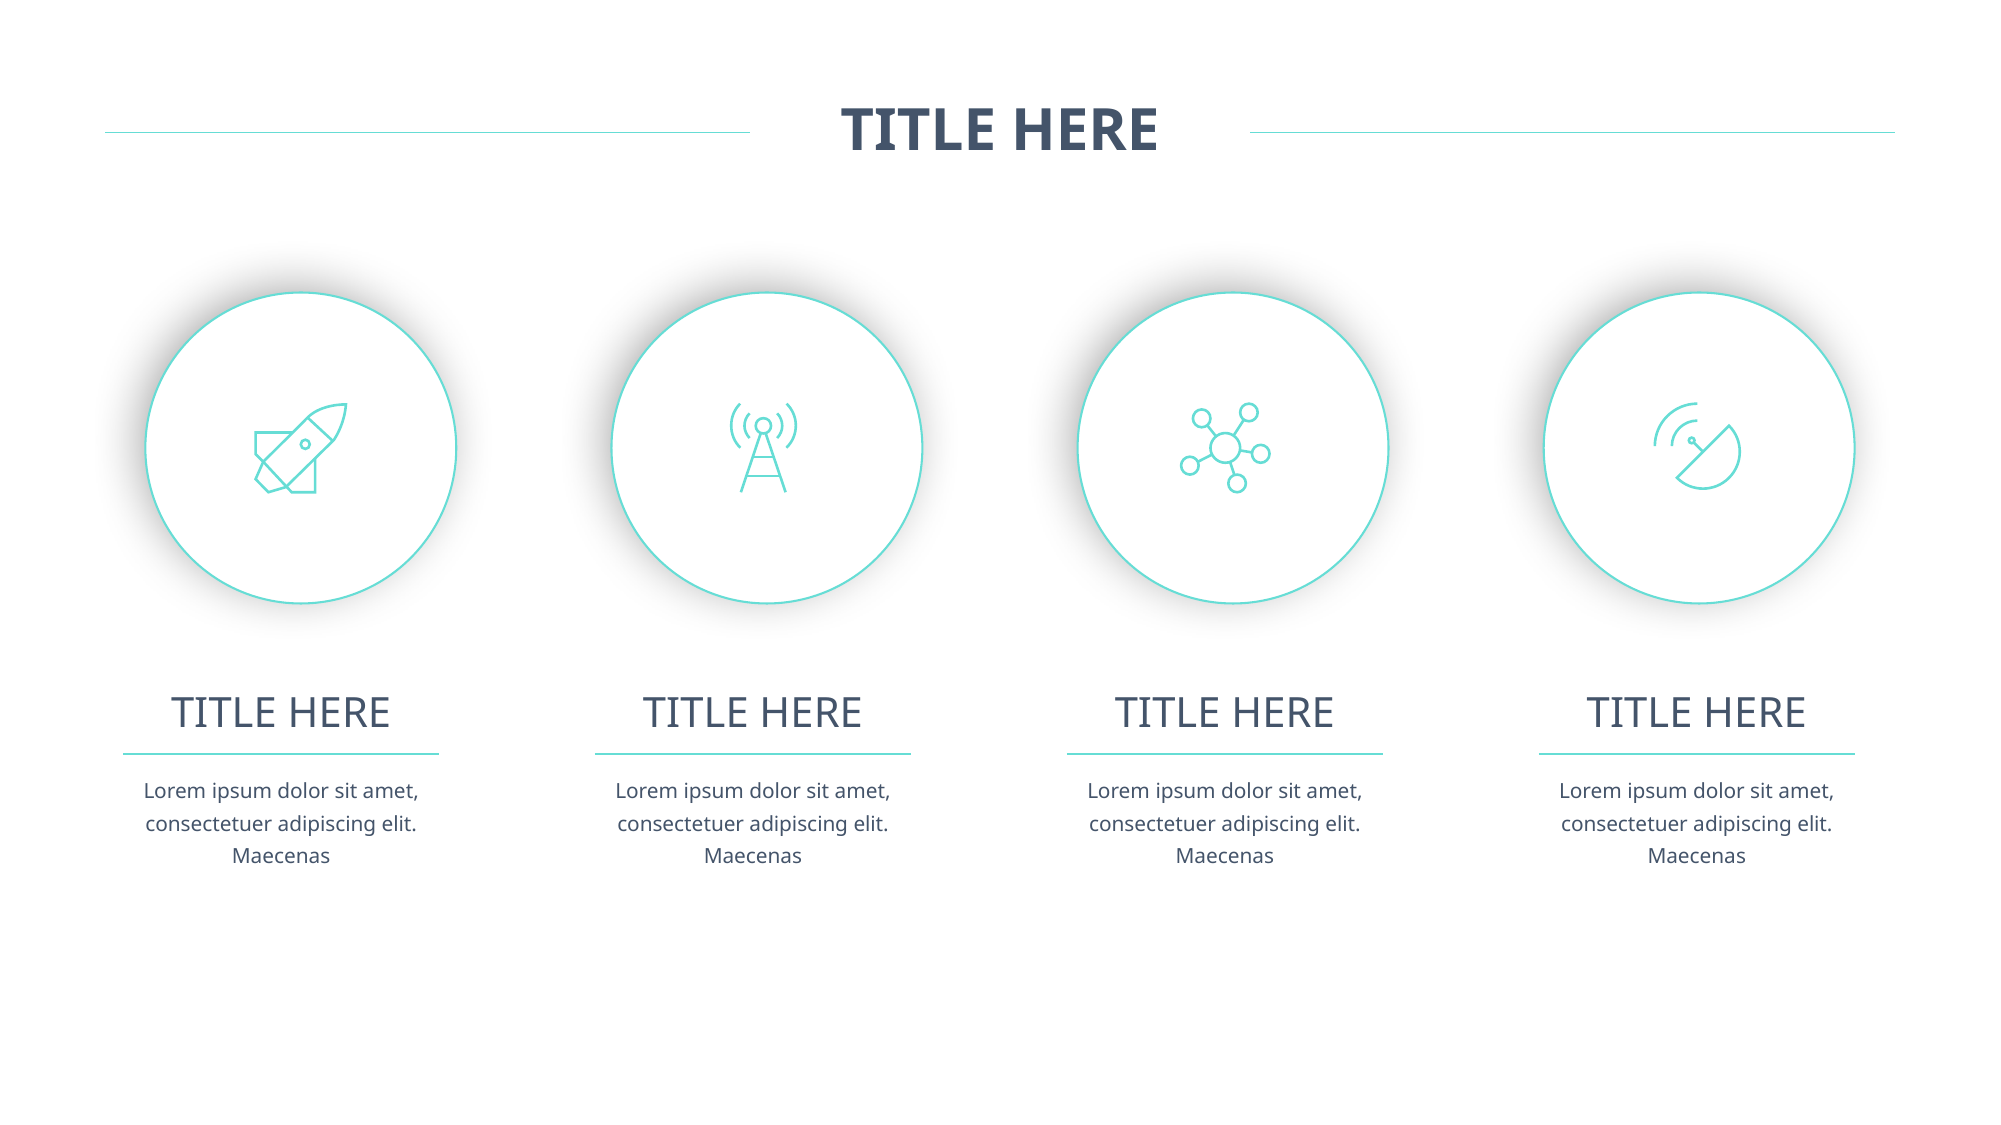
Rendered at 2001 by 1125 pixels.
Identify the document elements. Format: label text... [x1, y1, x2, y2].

list TITLE HERE [750, 84, 1250, 171]
text_box [610, 291, 924, 605]
text_box [144, 291, 458, 605]
text_box [1076, 291, 1390, 605]
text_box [580, 678, 926, 874]
text_box [786, 403, 796, 448]
text_box [1676, 425, 1740, 489]
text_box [108, 678, 454, 874]
text_box [1542, 291, 1856, 605]
text_box [731, 403, 741, 448]
text_box [1654, 403, 1698, 447]
text_box [740, 418, 786, 493]
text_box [1524, 678, 1870, 874]
text_box [777, 413, 783, 439]
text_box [1052, 678, 1398, 874]
text_box [1181, 403, 1270, 493]
text_box [255, 404, 346, 493]
text_box [744, 413, 750, 439]
